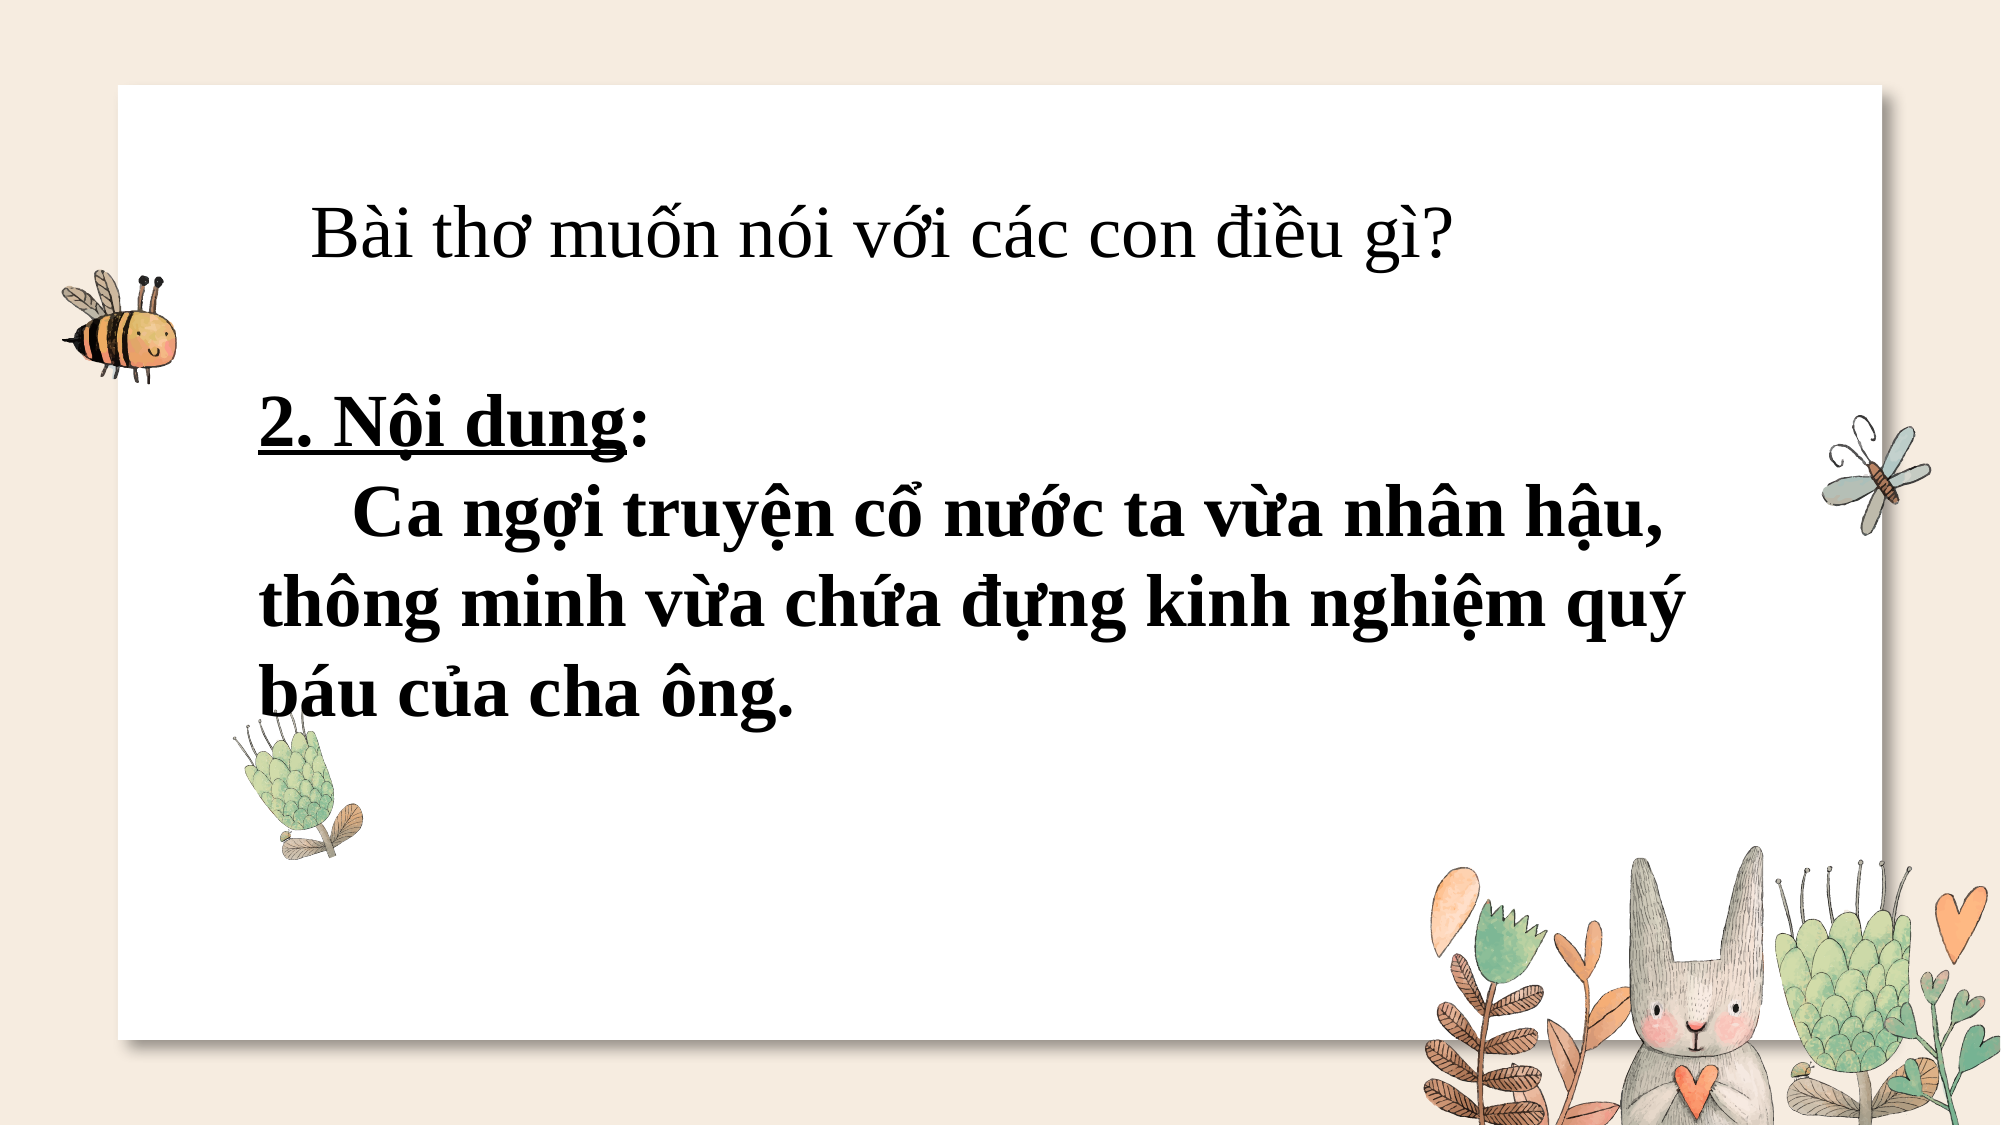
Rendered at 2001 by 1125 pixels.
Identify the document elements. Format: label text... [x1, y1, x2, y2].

text_box 2. Nội dung: Ca ngợi truyện cổ nước ta vừa nhân hậu, thông minh vừa chứa đựng kinh nghiệm quý báu của cha ông. [243, 363, 1787, 739]
text_box Bài thơ muốn nói với các con điều gì? [285, 175, 1489, 281]
